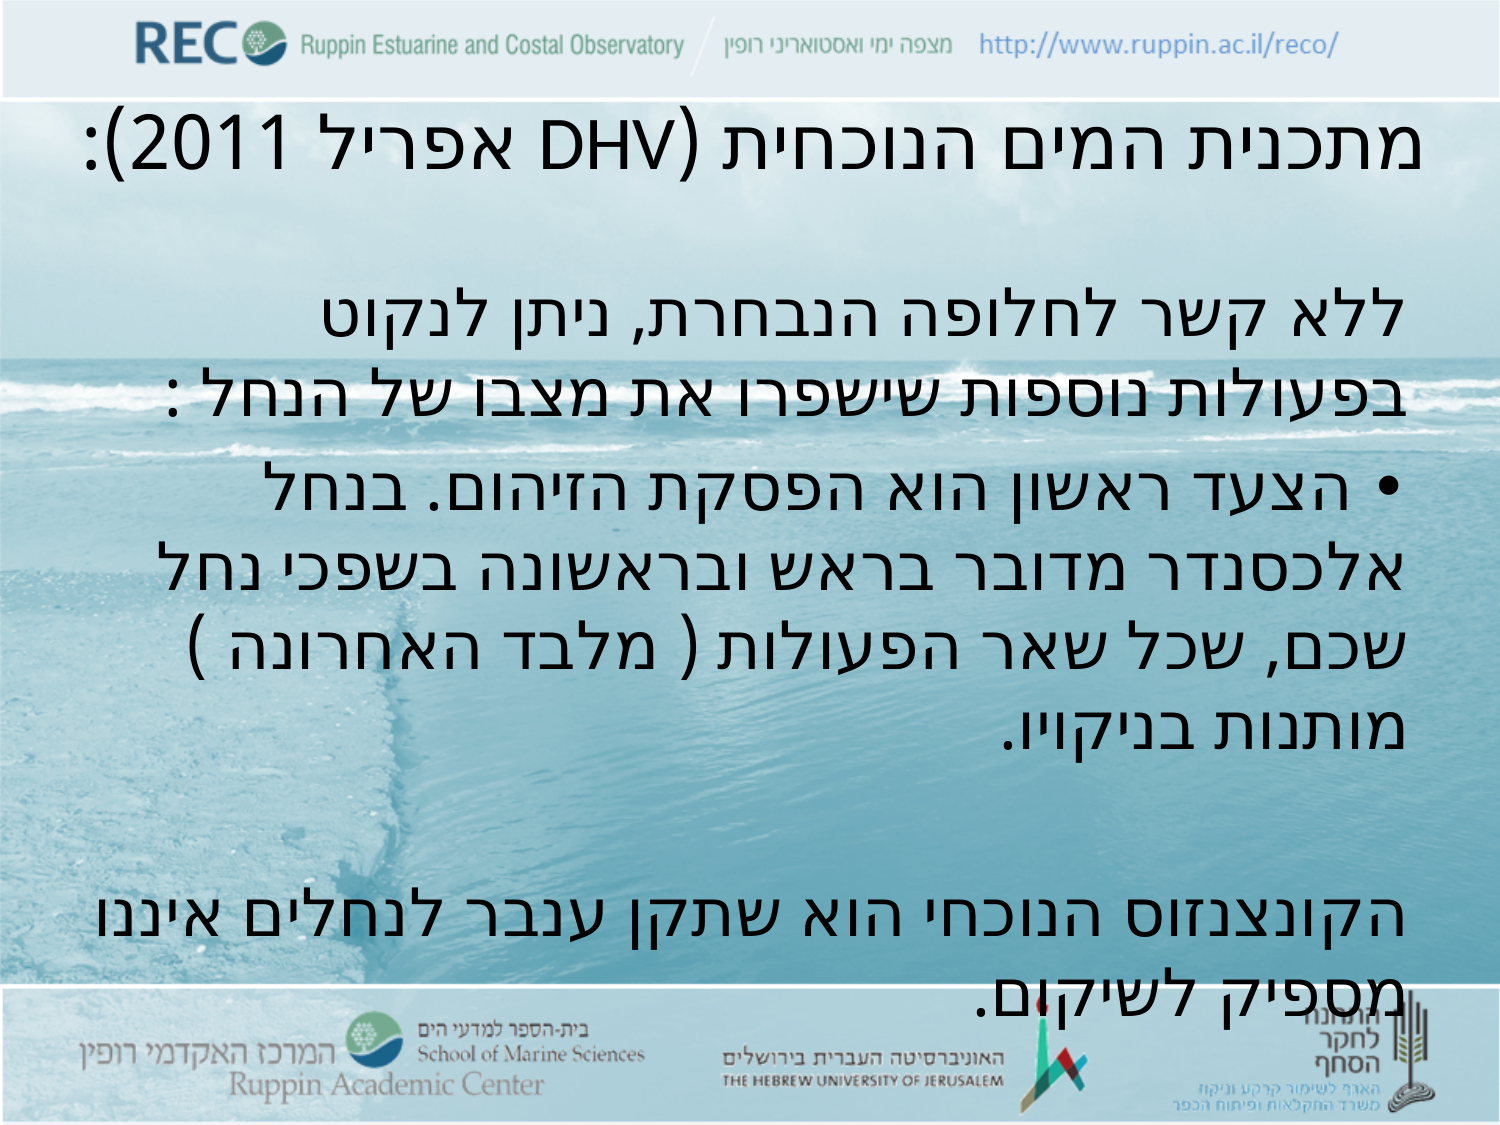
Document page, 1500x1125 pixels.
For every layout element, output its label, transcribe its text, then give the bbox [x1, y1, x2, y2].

list ללא קשר לחלופה הנבחרת, ניתן לנקוט בפעולות נוספות שישפרו את מצבו של הנחל : • הצעד ראשון הוא הפסקת הזיהום. בנחל אלכסנדר מדובר בראש ובראשונה בשפכי נחל שכם, שכל שאר הפעולות ( מלבד האחרונה ) מותנות בניקויו. הקונצנזוס הנוכחי הוא שתקן ענבר לנחלים איננו מספיק לשיקום. [75, 262, 1425, 1005]
title מתכנית המים הנוכחית (DHV אפריל 2011): [41, 45, 1447, 233]
